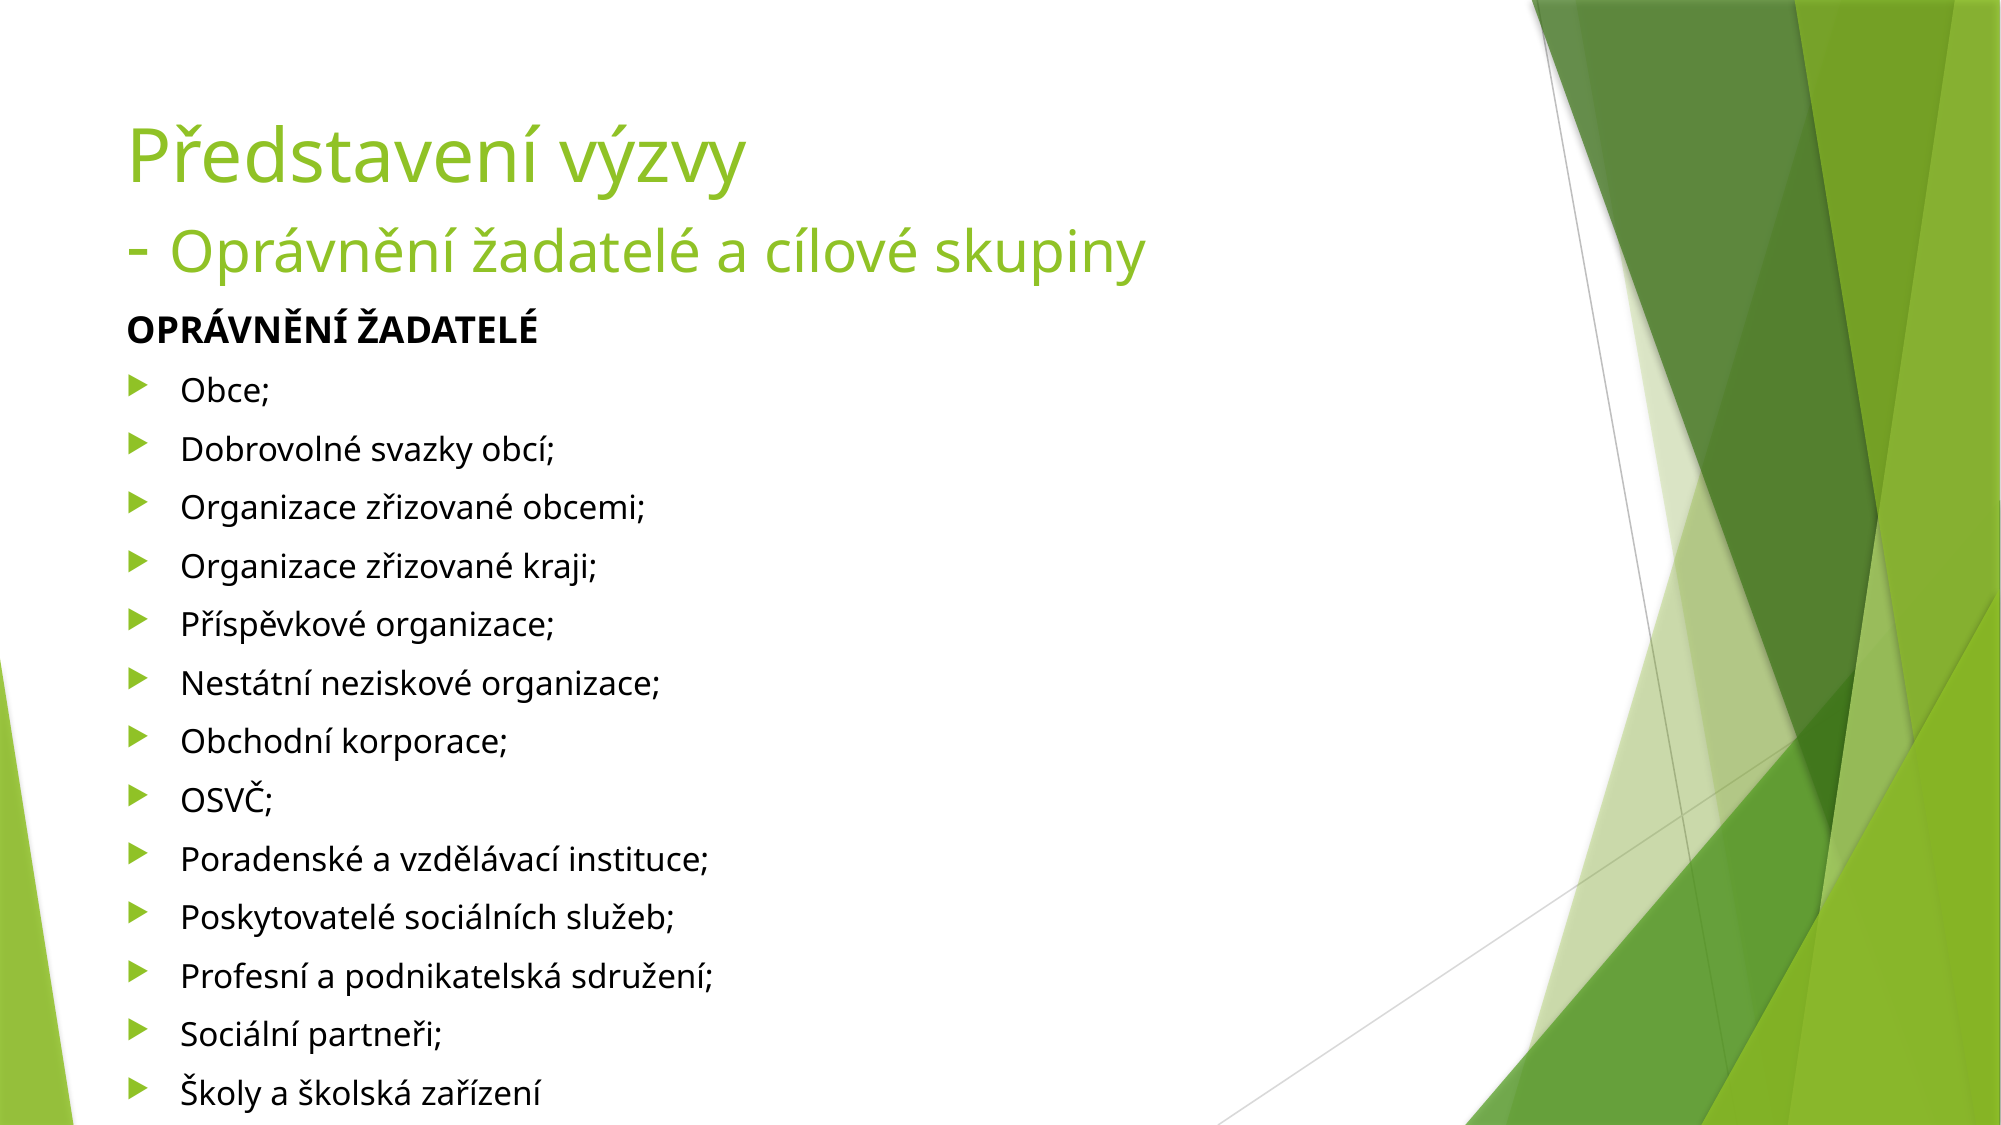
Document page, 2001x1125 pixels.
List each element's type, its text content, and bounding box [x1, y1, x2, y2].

title Představení výzvy - Oprávnění žadatelé a cílové skupiny [111, 99, 1522, 298]
list OPRÁVNĚNÍ ŽADATELÉ Obce; Dobrovolné svazky obcí; Organizace zřizované obcemi; Organizace zřizované kraji; Příspěvkové organizace; Nestátní neziskové organizace; Obchodní korporace; OSVČ; Poradenské a vzdělávací instituce; Poskytovatelé sociálních služeb; Profesní a podnikatelská sdružení; Sociální partneři; Školy a školská zařízení [111, 298, 1522, 1125]
